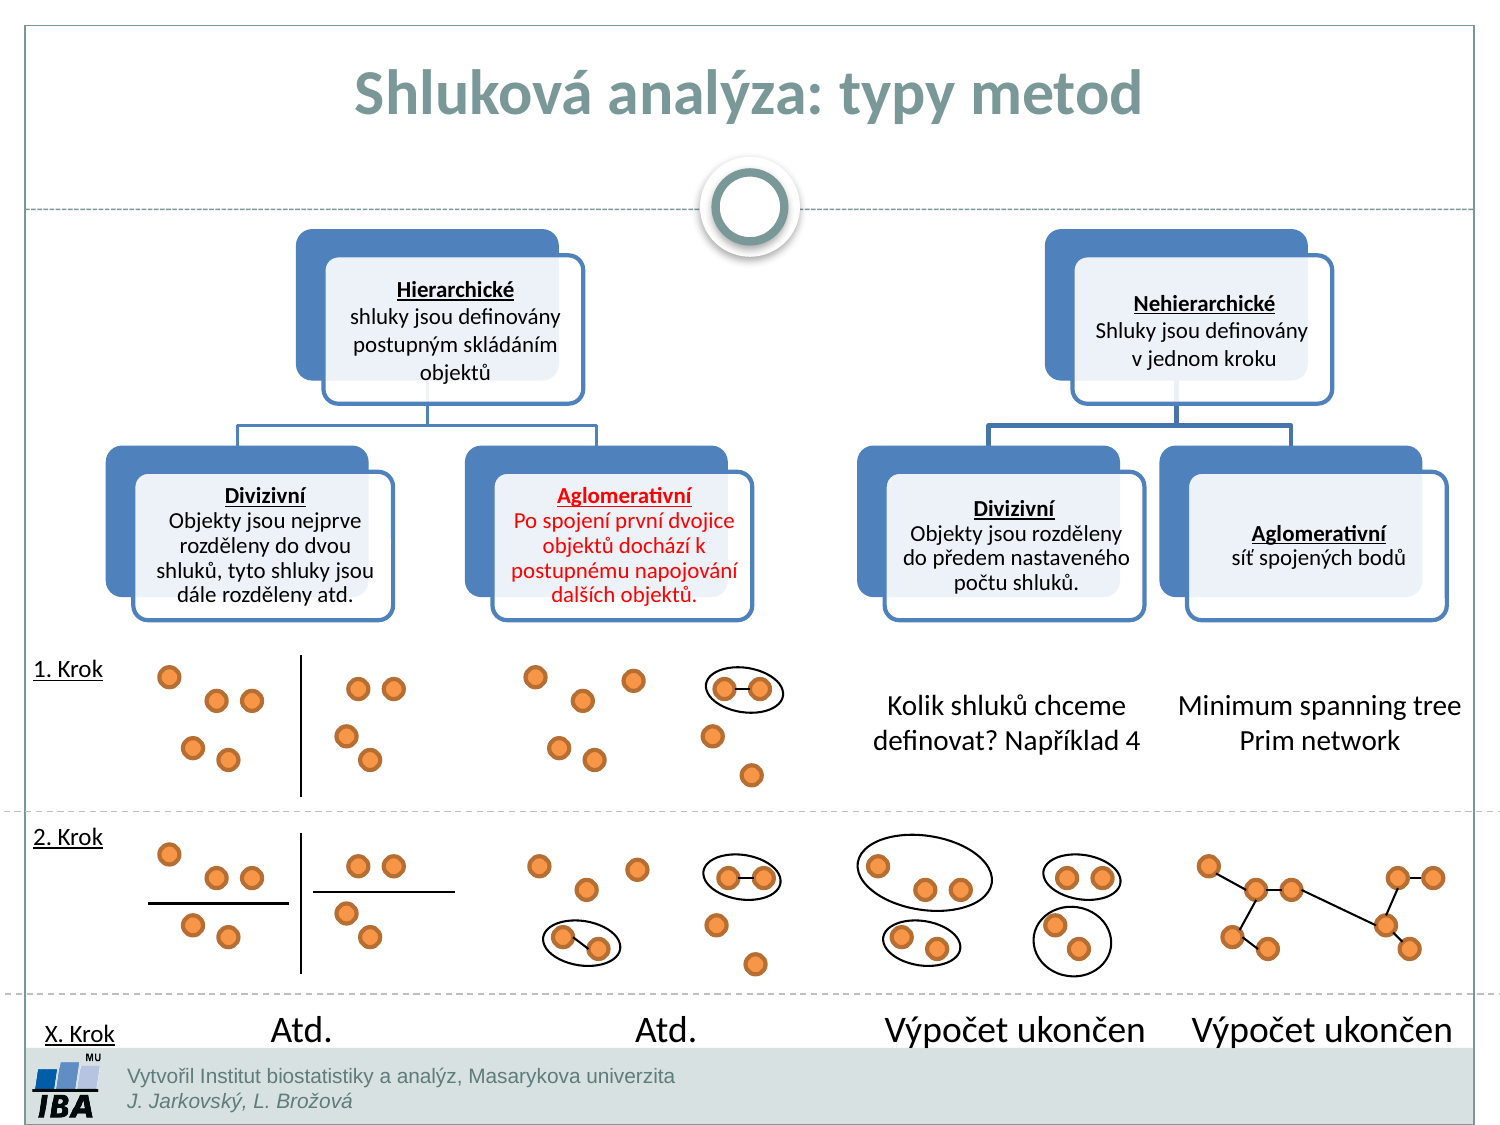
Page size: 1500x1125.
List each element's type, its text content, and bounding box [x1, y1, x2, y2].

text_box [1392, 932, 1403, 943]
text_box [383, 856, 404, 877]
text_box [64, 255, 1448, 646]
text_box 1. Krok [18, 645, 119, 691]
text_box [572, 936, 589, 950]
text_box [525, 667, 546, 688]
text_box [348, 856, 369, 877]
text_box [572, 690, 593, 711]
text_box [741, 765, 762, 786]
text_box [623, 670, 644, 691]
text_box [218, 927, 239, 948]
text_box [1198, 856, 1219, 877]
text_box [159, 844, 180, 865]
text_box [182, 915, 204, 936]
text_box Výpočet ukončen [869, 1004, 1162, 1058]
text_box [383, 679, 404, 700]
footer Vytvořil Institut biostatistiky a analýz, Masarykova univerzita J. Jarkovský, L. Brožová [112, 1057, 700, 1118]
text_box [360, 749, 381, 771]
text_box [1423, 868, 1444, 889]
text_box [1242, 936, 1259, 950]
text_box [348, 679, 369, 700]
text_box [1281, 879, 1302, 900]
picture [32, 1055, 101, 1118]
text_box [336, 913, 357, 924]
text_box Atd. [620, 1004, 713, 1058]
text_box [857, 834, 992, 911]
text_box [1232, 906, 1264, 924]
text_box [627, 859, 648, 880]
text_box Výpočet ukončen [1176, 1004, 1469, 1058]
text_box [242, 690, 263, 711]
text_box Atd. [255, 1004, 348, 1058]
text_box [1387, 868, 1408, 888]
text_box [1043, 854, 1121, 900]
text_box [1261, 938, 1278, 959]
text_box [584, 749, 605, 771]
text_box [705, 667, 784, 713]
text_box [529, 856, 550, 877]
text_box [1378, 918, 1397, 936]
text_box [1249, 879, 1267, 900]
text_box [1301, 889, 1377, 926]
text_box [706, 915, 727, 936]
text_box [883, 920, 961, 966]
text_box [1382, 895, 1406, 908]
text_box 2. Krok [18, 821, 119, 858]
text_box [1400, 938, 1420, 959]
text_box [745, 954, 766, 975]
text_box [543, 920, 621, 966]
text_box [1033, 906, 1112, 977]
text_box [549, 738, 570, 759]
text_box [242, 868, 263, 889]
text_box [576, 879, 597, 900]
text_box [206, 868, 227, 889]
text_box [703, 854, 781, 900]
text_box [182, 738, 204, 759]
text_box [336, 737, 357, 747]
text_box [1222, 928, 1240, 948]
text_box [159, 667, 180, 688]
text_box [206, 690, 227, 711]
text_box [702, 726, 723, 747]
text_box Minimum spanning tree Prim network [1157, 679, 1483, 764]
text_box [1215, 873, 1247, 891]
text_box [360, 927, 381, 948]
text_box Kolik shluků chceme definovat? Například 4 [844, 679, 1157, 764]
text_box X. Krok [30, 1009, 130, 1055]
text_box Shluková analýza: typy metod [74, 42, 1425, 135]
text_box [218, 749, 239, 771]
